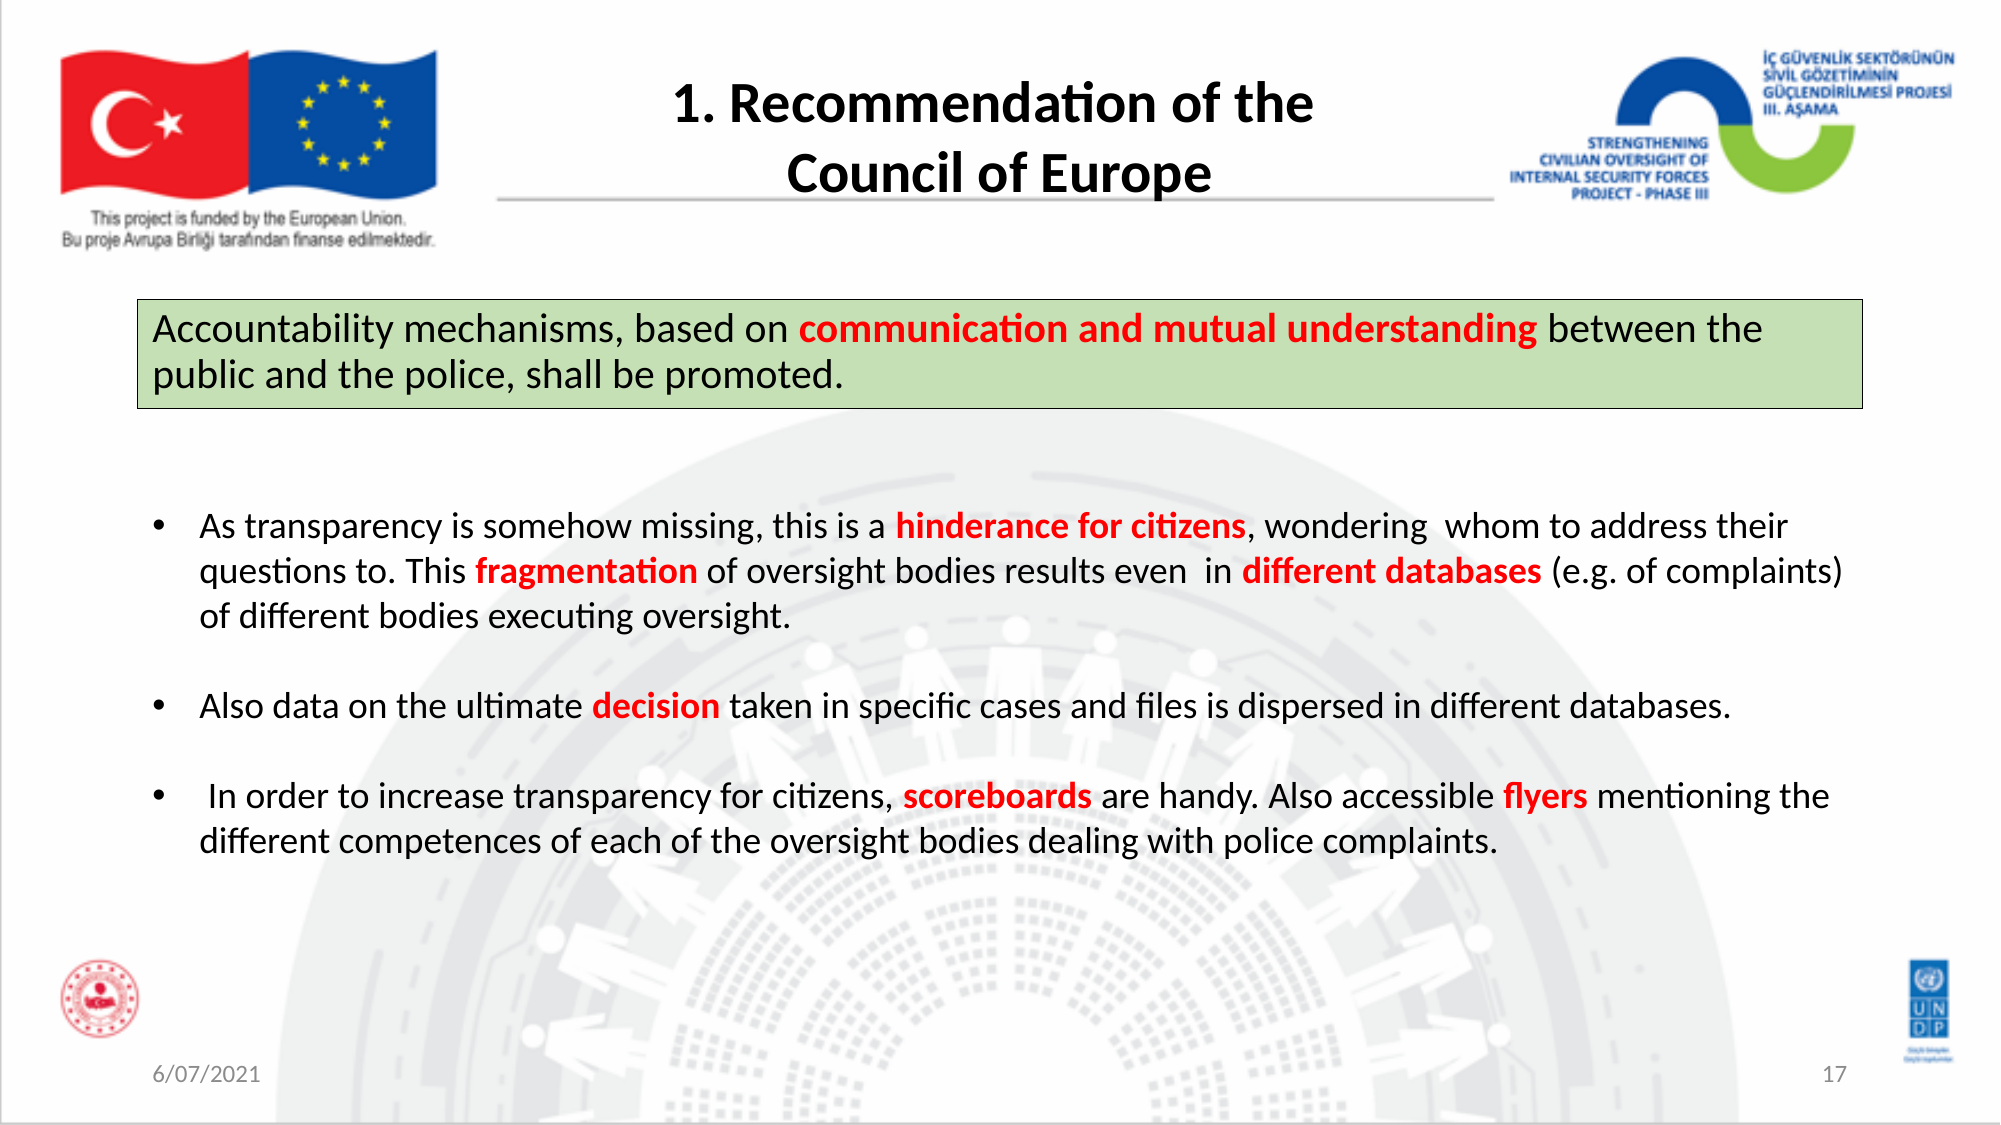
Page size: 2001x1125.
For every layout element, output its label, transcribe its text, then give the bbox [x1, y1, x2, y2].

list Accountability mechanisms, based on communication and mutual understanding between the public and the police, shall be promoted. [137, 299, 1863, 409]
text_box As transparency is somehow missing, this is a hinderance for citizens, wondering whom to address their questions to. This fragmentation of oversight bodies results even in different databases (e.g. of complaints) of different bodies executing oversight. Also data on the ultimate decision taken in specific cases and files is dispersed in different databases. In order to increase transparency for citizens, scoreboards are handy. Also accessible flyers mentioning the different competences of each of the oversight bodies dealing with police complaints. [137, 494, 1863, 869]
picture [0, 0, 2000, 1125]
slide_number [137, 1042, 588, 1103]
slide_number 17 [1412, 1042, 1863, 1103]
text_box 1. Recommendation of the Council of Europe [499, 57, 1501, 212]
